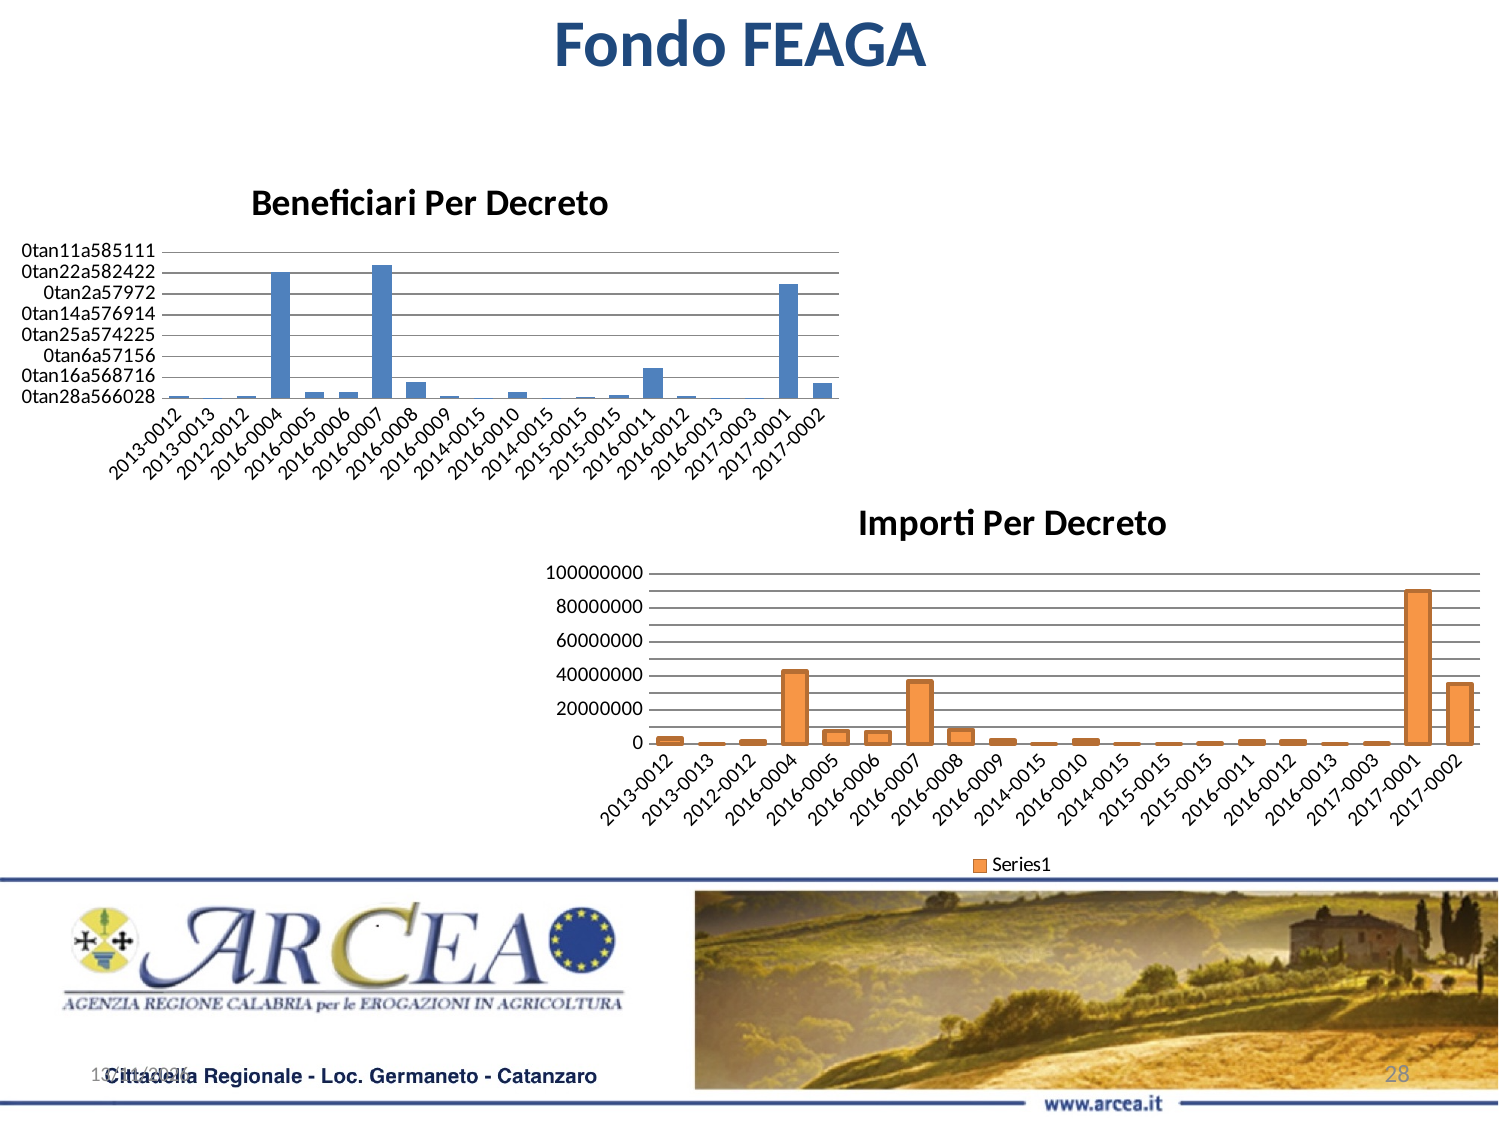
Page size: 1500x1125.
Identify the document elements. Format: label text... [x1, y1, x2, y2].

list Fondo FEAGA [14, 0, 1483, 114]
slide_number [75, 1042, 425, 1103]
chart [4, 160, 1500, 883]
picture [0, 871, 1499, 1125]
slide_number 28 [1074, 1042, 1425, 1103]
